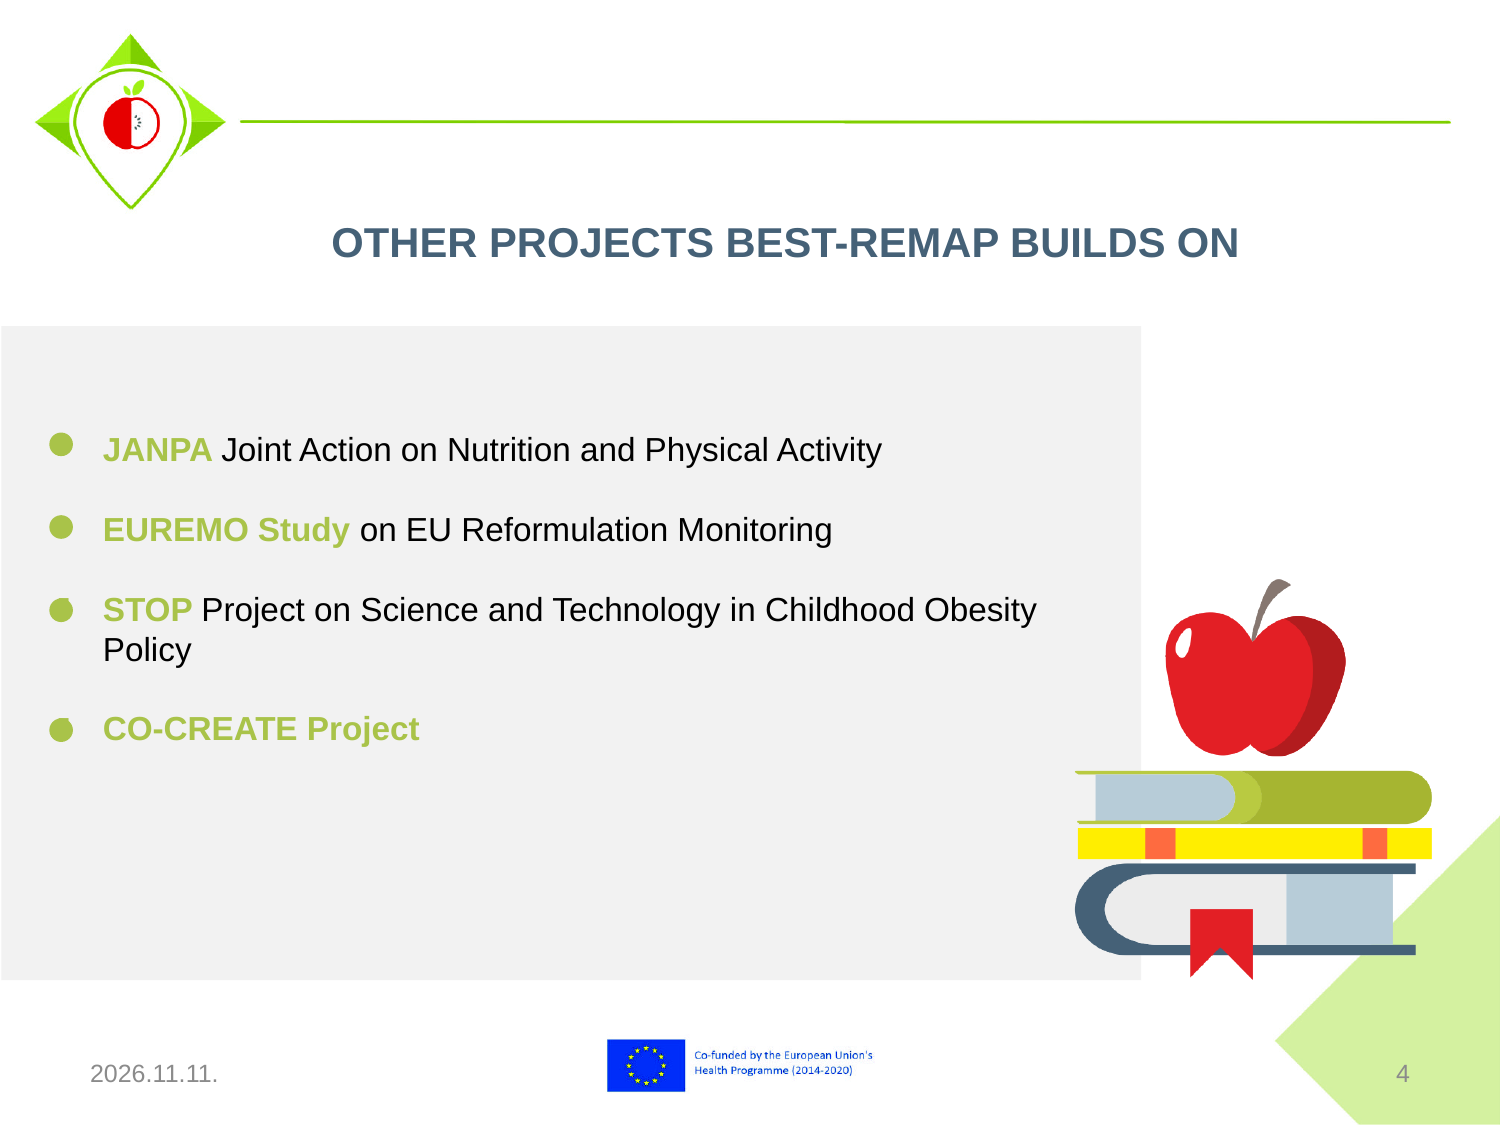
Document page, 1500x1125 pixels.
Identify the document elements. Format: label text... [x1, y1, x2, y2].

text_box [47, 430, 76, 459]
slide_number 4 [1074, 1042, 1425, 1103]
text_box [0, 324, 1143, 982]
text_box OTHER PROJECTS BEST-REMAP BUILDS ON [147, 208, 1424, 273]
text_box [47, 716, 76, 745]
slide_number 2022. 11. 13. [75, 1042, 425, 1103]
text_box JANPA Joint Action on Nutrition and Physical Activity EUREMO Study on EU Reformulation Monitoring STOP Project on Science and Technology in Childhood Obesity Policy CO-CREATE Project [41, 420, 1139, 755]
text_box [47, 596, 76, 625]
text_box [47, 513, 76, 541]
picture [0, 0, 1500, 1125]
